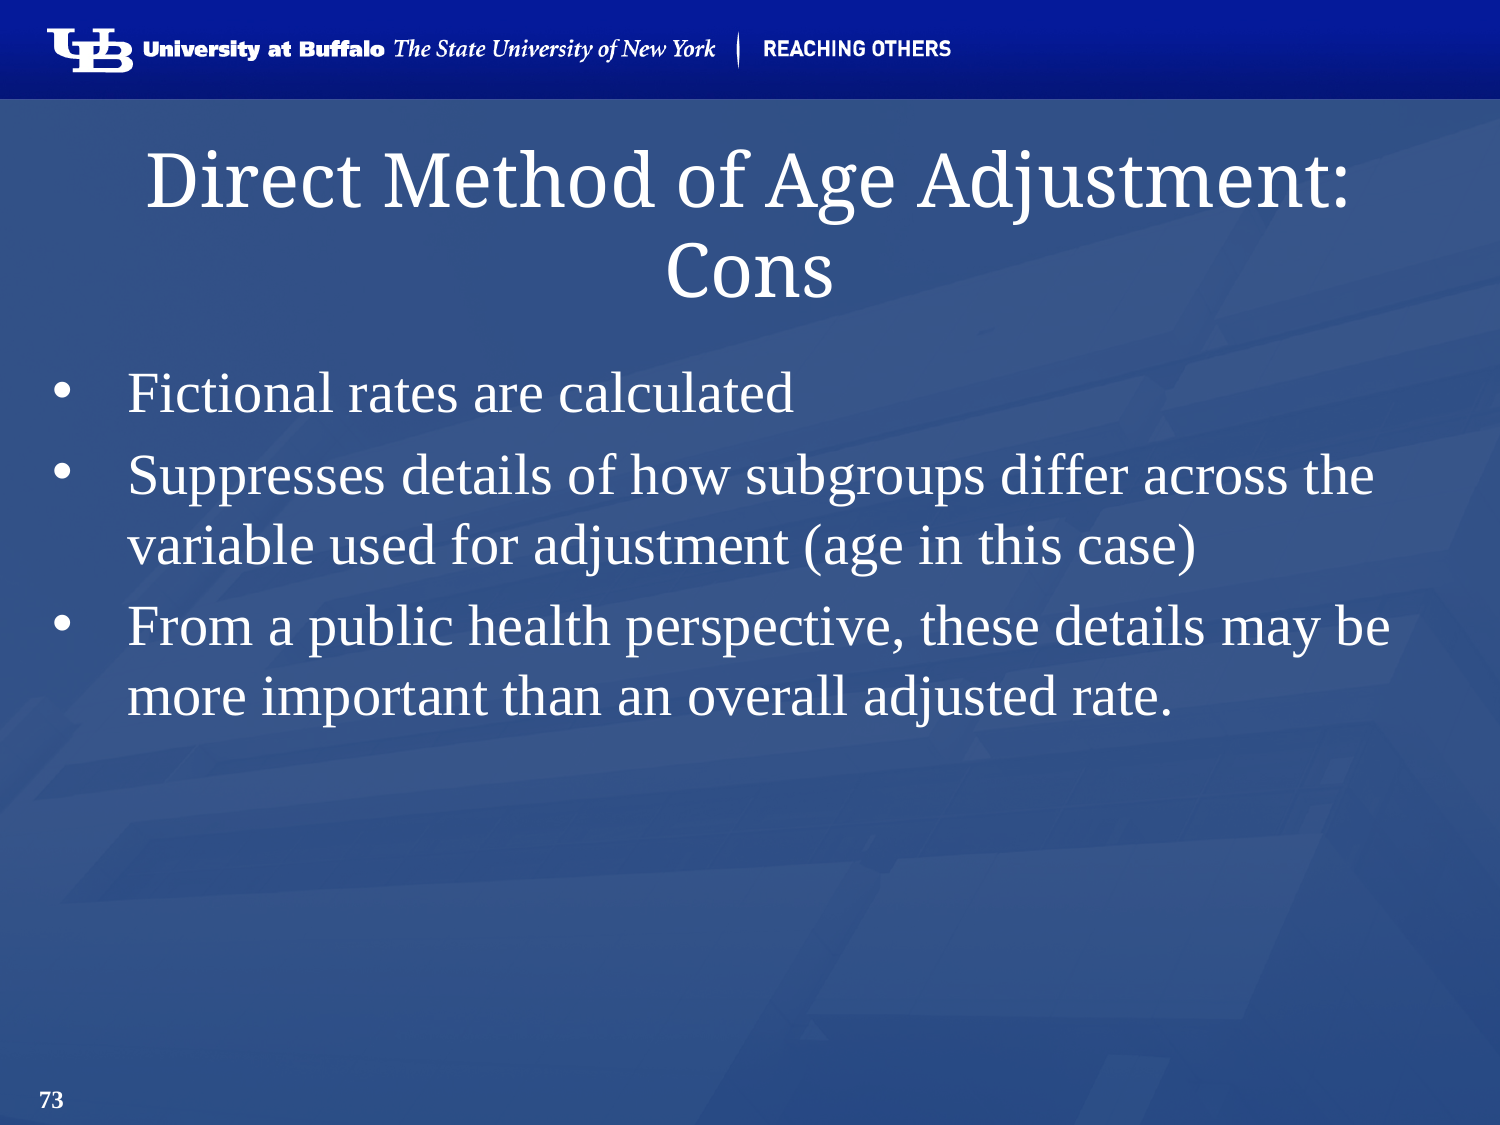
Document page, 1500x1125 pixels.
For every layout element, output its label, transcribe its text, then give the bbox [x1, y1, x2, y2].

picture [0, 0, 1500, 99]
title Direct Method of Age Adjustment: Cons [37, 125, 1463, 250]
slide_number 73 [3, 1075, 79, 1123]
list Fictional rates are calculated Suppresses details of how subgroups differ across the variable used for adjustment (age in this case) From a public health perspective, these details may be more important than an overall adjusted rate. [37, 275, 1463, 1088]
